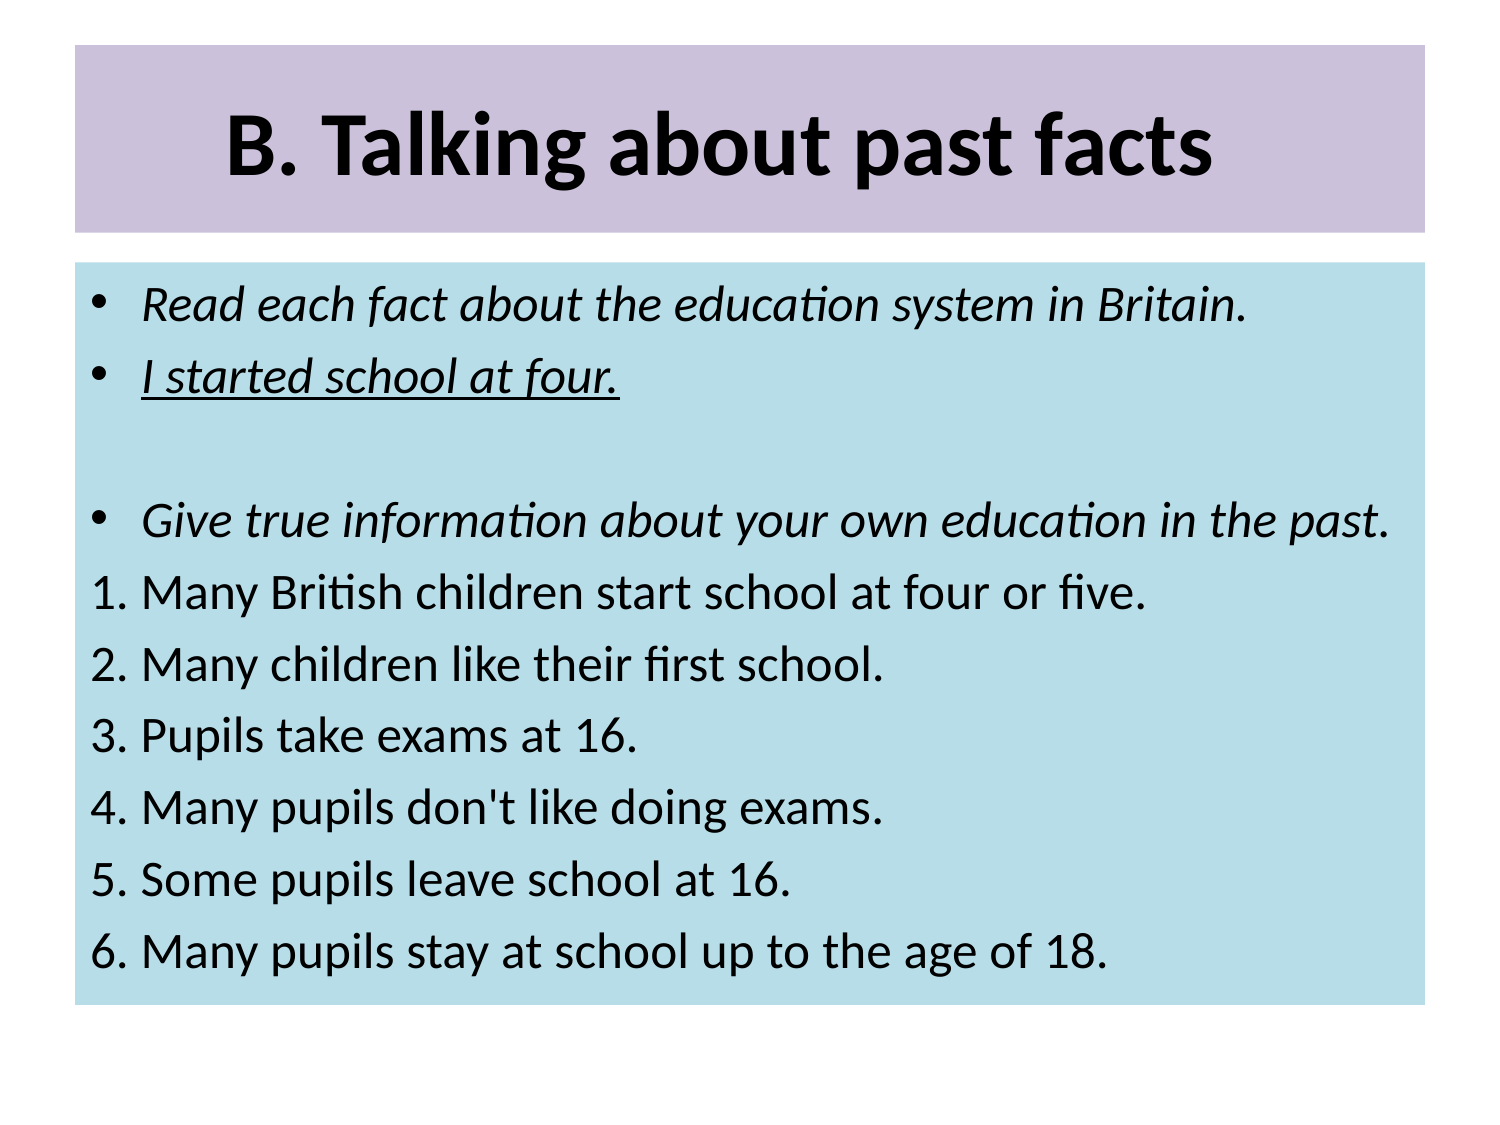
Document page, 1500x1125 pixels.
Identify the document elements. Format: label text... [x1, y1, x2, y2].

title B. Talking about past facts [75, 45, 1425, 233]
list Read each fact about the education system in Britain. I started school at four. Give true information about your own education in the past. 1. Many British children start school at four or five. 2. Many children like their first school. 3. Pupils take exams at 16. 4. Many pupils don't like doing exams. 5. Some pupils leave school at 16. 6. Many pupils stay at school up to the age of 18. [75, 262, 1425, 1005]
